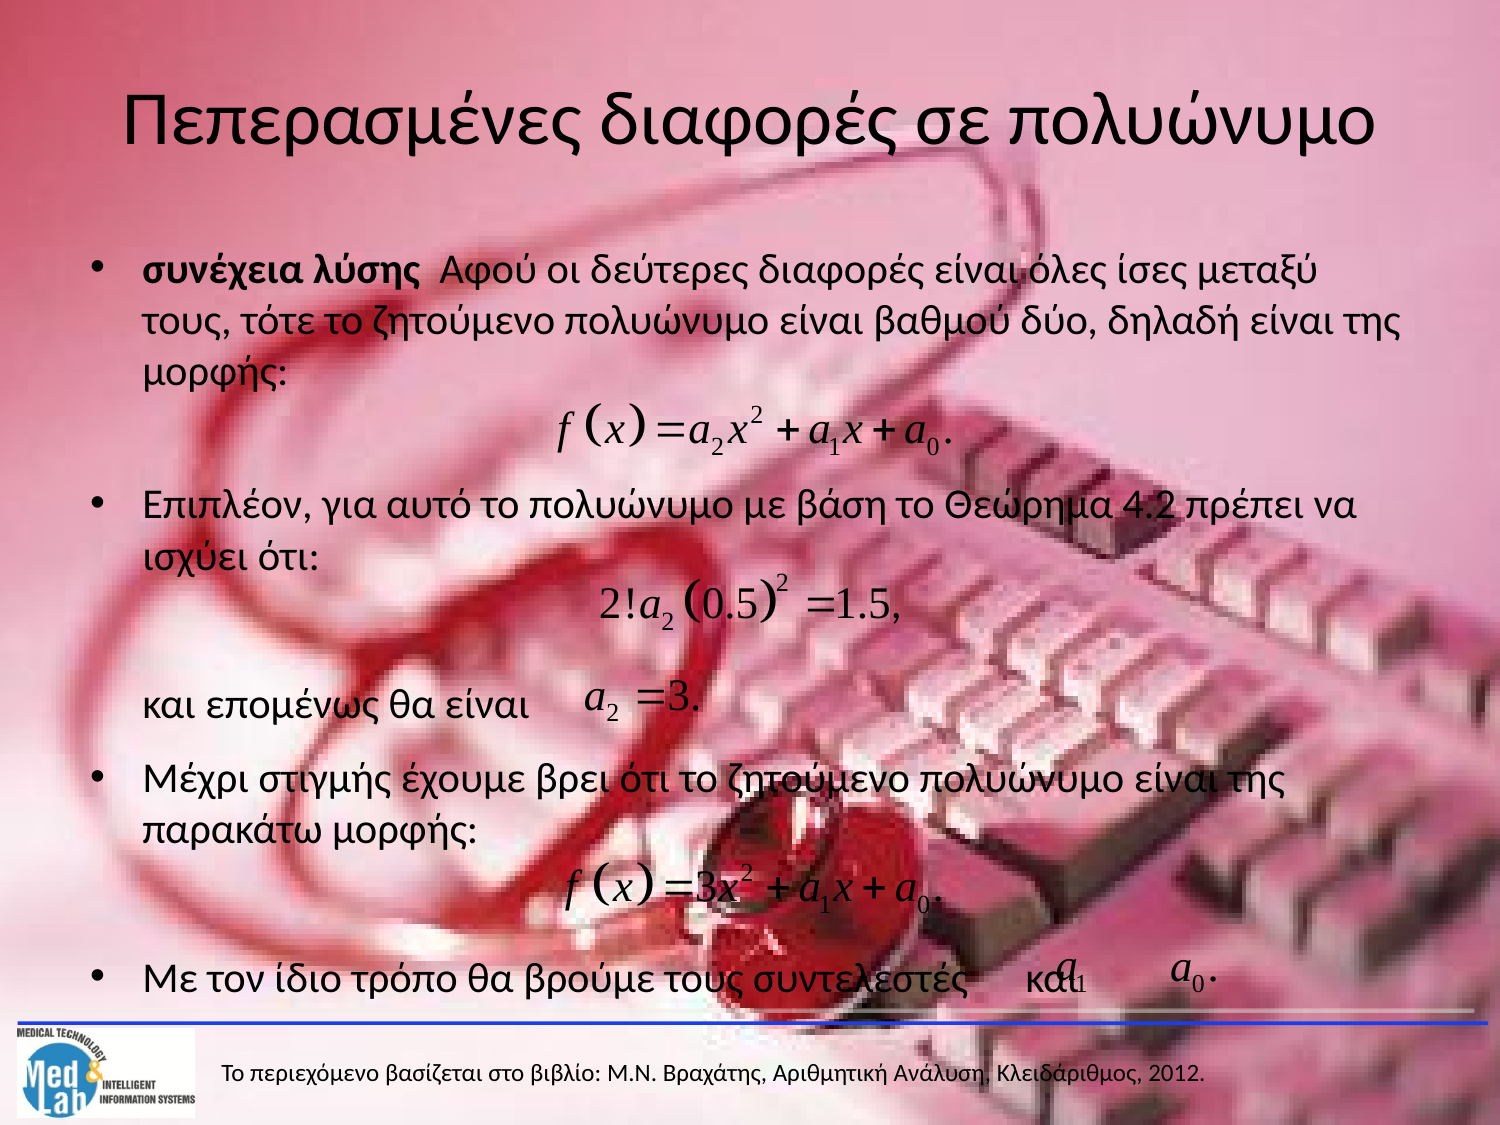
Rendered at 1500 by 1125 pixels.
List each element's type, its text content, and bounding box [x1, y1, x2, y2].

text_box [1048, 935, 1094, 1004]
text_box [591, 562, 909, 646]
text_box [1162, 936, 1224, 1005]
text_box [549, 852, 951, 929]
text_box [576, 664, 709, 733]
list συνέχεια λύσης Αφού οι δεύτερες διαφορές είναι όλες ίσες μεταξύ τους, τότε το ζητούμενο πολυώνυμο είναι βαθμού δύο, δηλαδή είναι της μορφής: Επιπλέον, για αυτό το πολυώνυμο με βάση το Θεώρημα 4.2 πρέπει να ισχύει ότι: και επομένως θα είναι Μέχρι στιγμής έχουμε βρει ότι το ζητούμενο πολυώνυμο είναι της παρακάτω μορφής: Με τον ίδιο τρόπο θα βρούμε τους συντελεστές και [75, 233, 1425, 1012]
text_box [541, 394, 959, 470]
title Πεπερασμένες διαφορές σε πολυώνυμο [75, 20, 1425, 208]
picture [0, 0, 1500, 1125]
